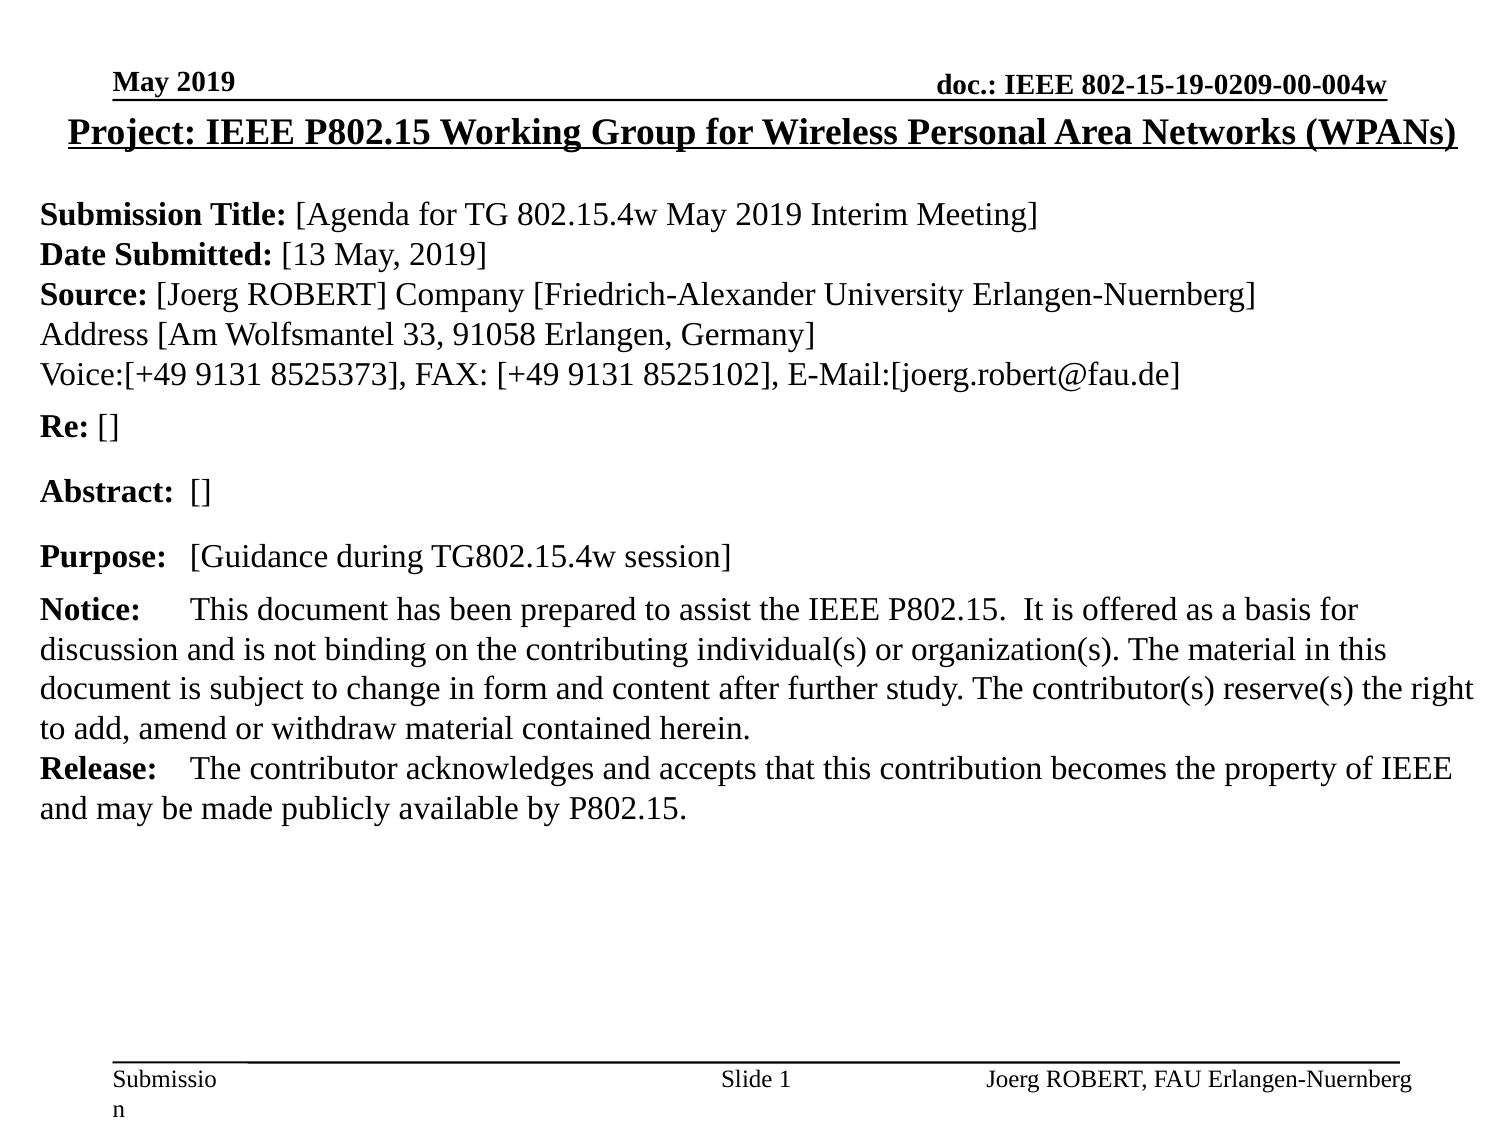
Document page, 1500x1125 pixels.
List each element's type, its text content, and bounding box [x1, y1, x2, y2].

footer Joerg ROBERT, FAU Erlangen-Nuernberg [900, 1062, 1413, 1093]
slide_number Slide 1 [712, 1062, 800, 1093]
text_box Project: IEEE P802.15 Working Group for Wireless Personal Area Networks (WPANs) Submission Title: [Agenda for TG 802.15.4w May 2019 Interim Meeting] Date Submitted: [13 May, 2019] Source: [Joerg ROBERT] Company [Friedrich-Alexander University Erlangen-Nuernberg] Address [Am Wolfsmantel 33, 91058 Erlangen, Germany] Voice:[+49 9131 8525373], FAX: [+49 9131 8525102], E-Mail:[joerg.robert@fau.de] Re: [] Abstract: [] Purpose: [Guidance during TG802.15.4w session] Notice: This document has been prepared to assist the IEEE P802.15. It is offered as a basis for discussion and is not binding on the contributing individual(s) or organization(s). The material in this document is subject to change in form and content after further study. The contributor(s) reserve(s) the right to add, amend or withdraw material contained herein. Release: The contributor acknowledges and accepts that this contribution becomes the property of IEEE and may be made publicly available by P802.15. [24, 99, 1500, 834]
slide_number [112, 62, 375, 98]
